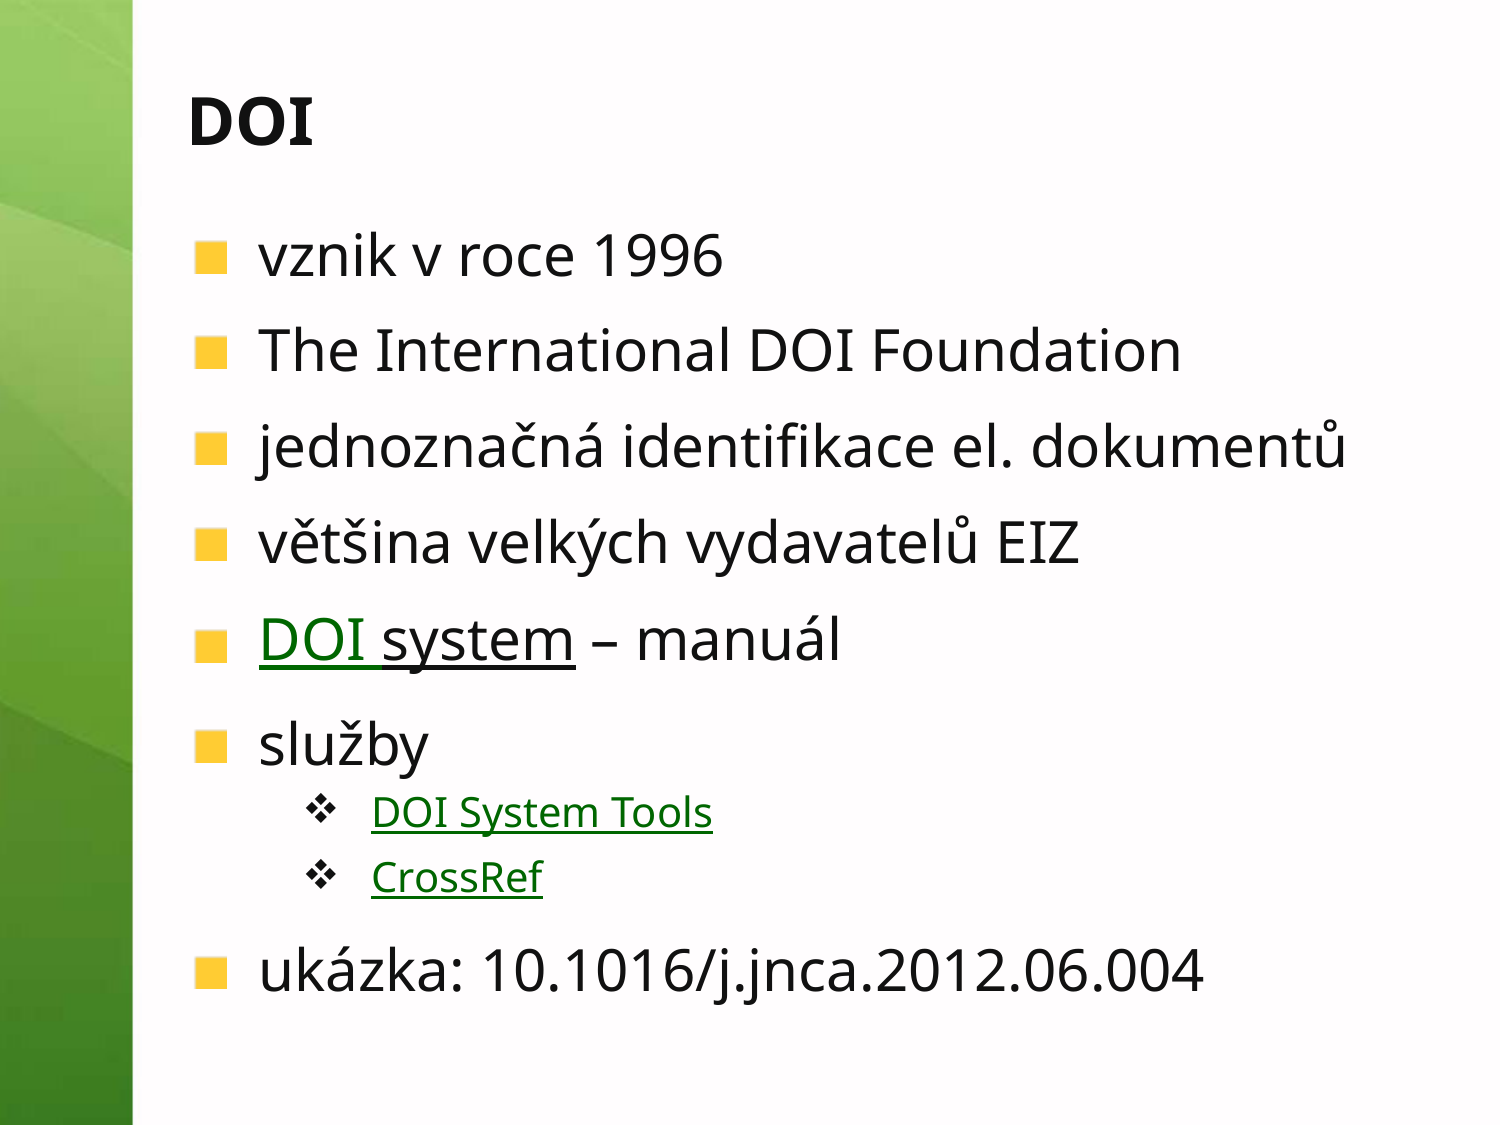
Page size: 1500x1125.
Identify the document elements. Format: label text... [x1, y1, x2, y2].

list vznik v roce 1996 The International DOI Foundation jednoznačná identifikace el. dokumentů většina velkých vydavatelů EIZ DOI system – manuál služby DOI System Tools CrossRef ukázka: 10.1016/j.jnca.2012.06.004 [170, 196, 1448, 1095]
title DOI [170, 77, 1448, 162]
picture [0, 0, 1500, 1125]
